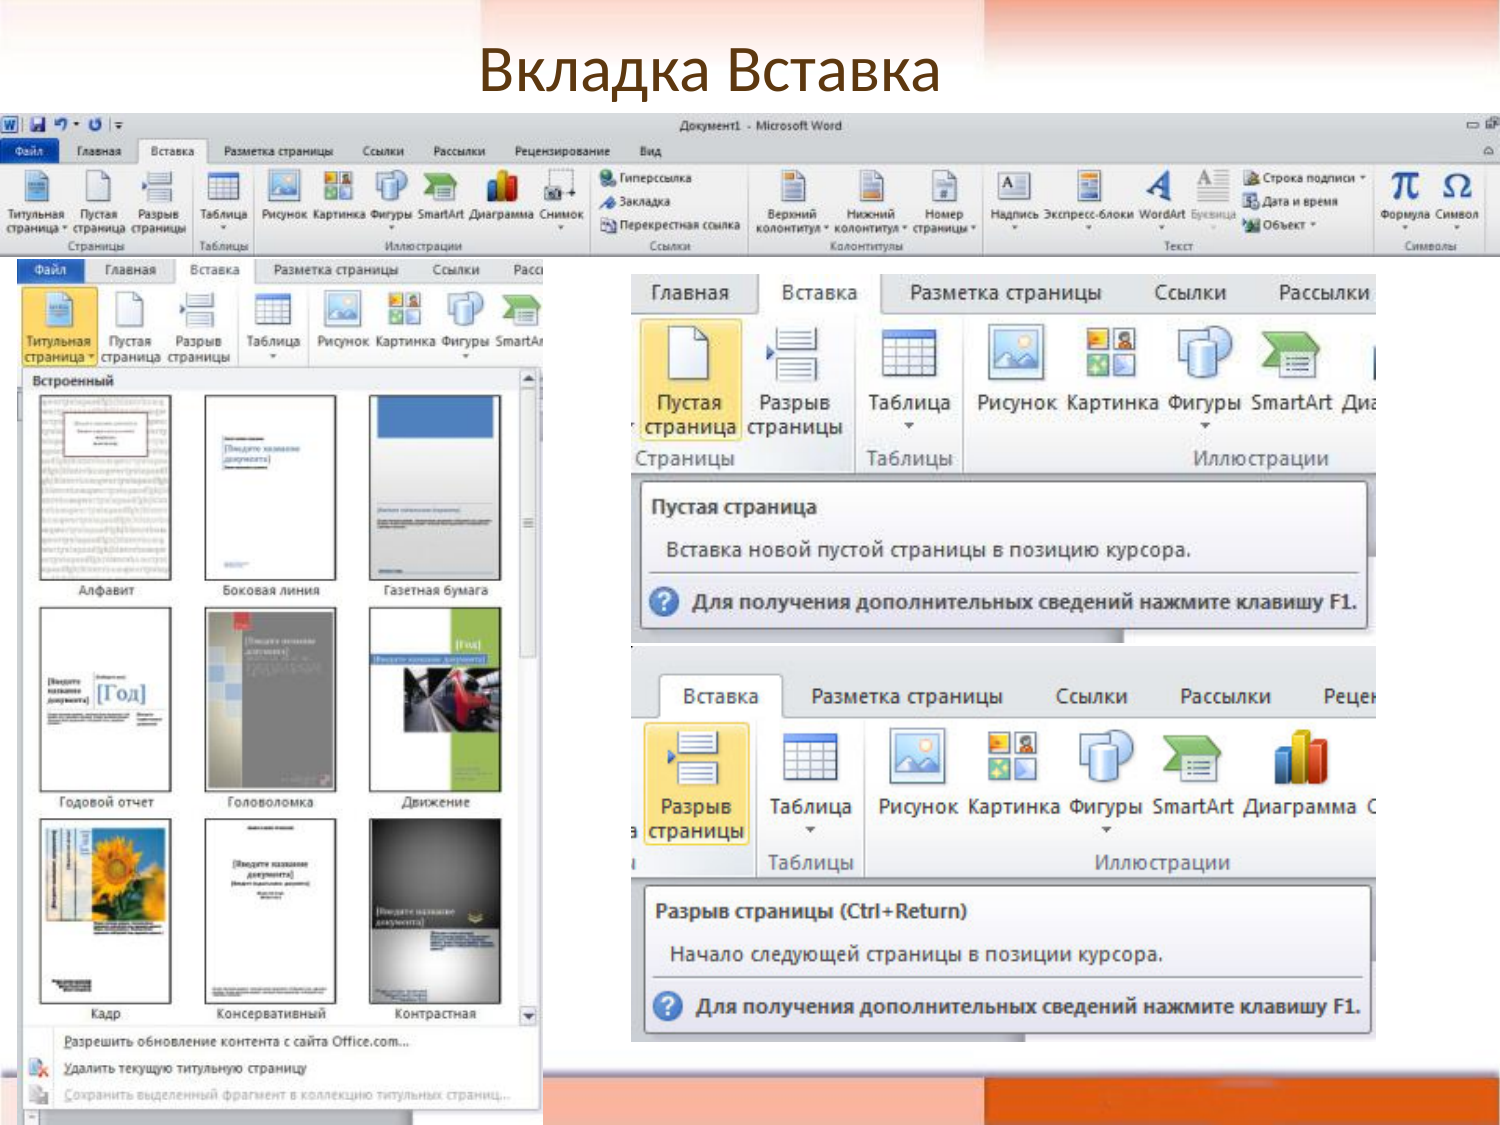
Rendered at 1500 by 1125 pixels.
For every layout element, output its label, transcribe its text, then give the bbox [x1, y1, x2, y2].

text_box Вкладка Вставка [464, 17, 958, 111]
picture [0, 0, 1500, 1125]
